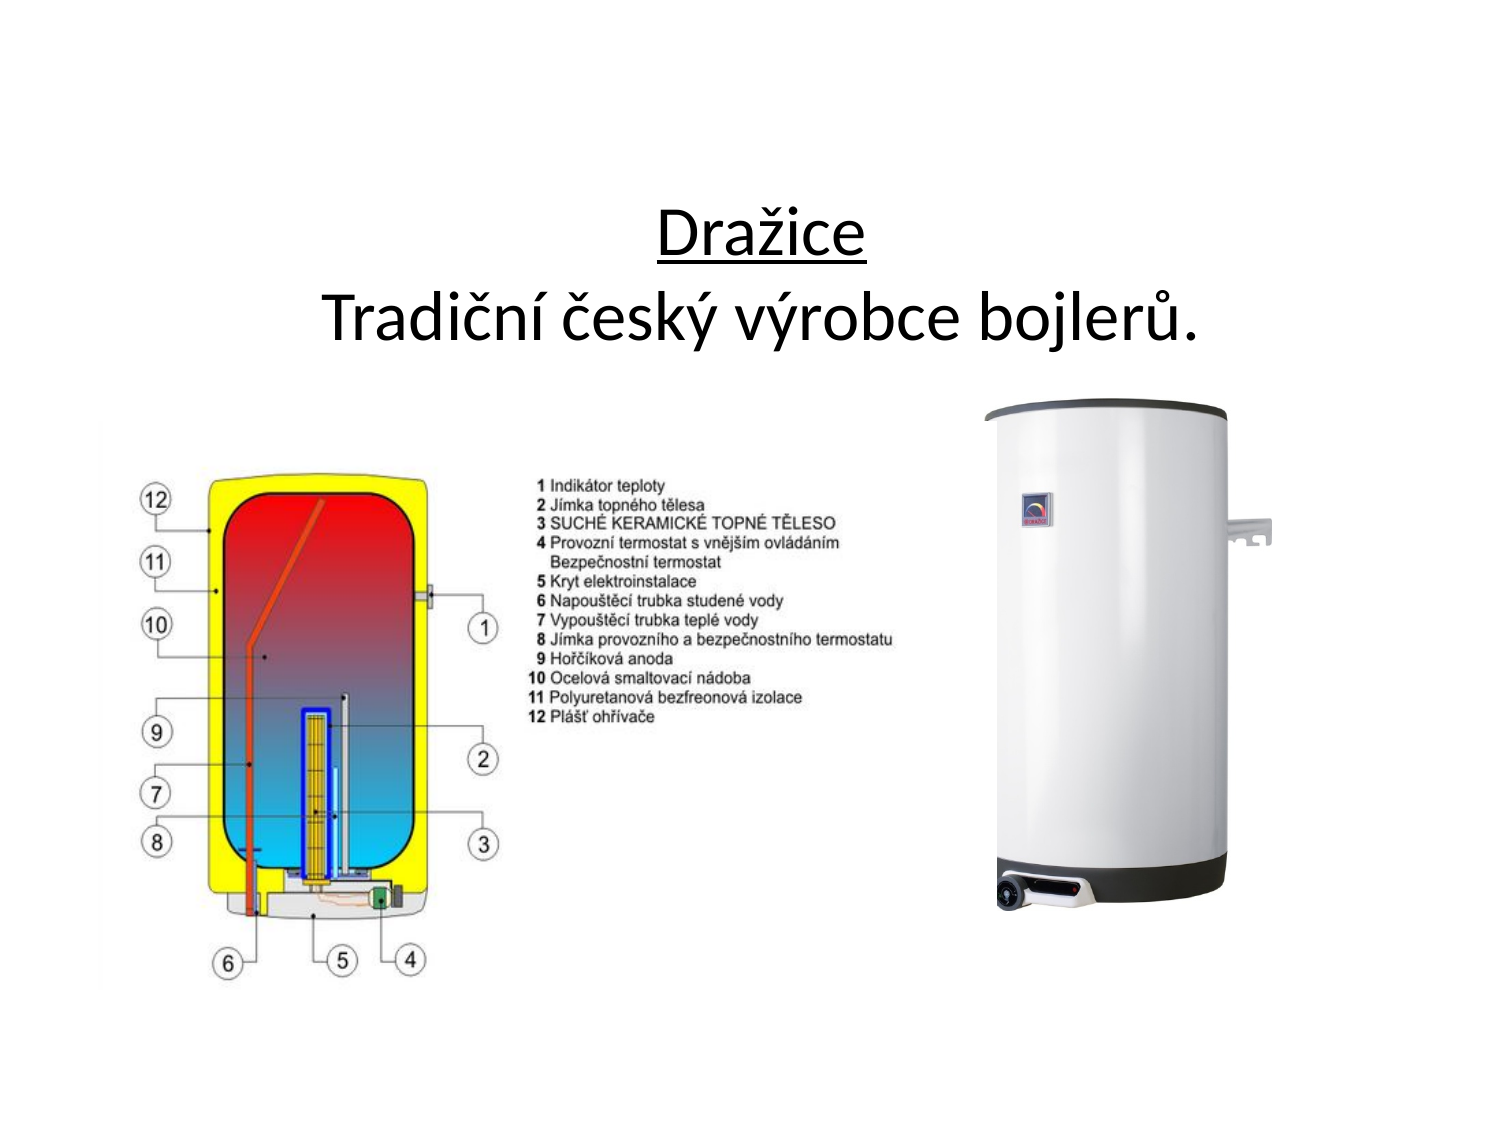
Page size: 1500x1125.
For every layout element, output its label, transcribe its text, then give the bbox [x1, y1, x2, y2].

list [984, 398, 1272, 911]
picture [0, 421, 997, 1008]
title Dražice Tradiční český výrobce bojlerů. [234, 175, 1289, 364]
